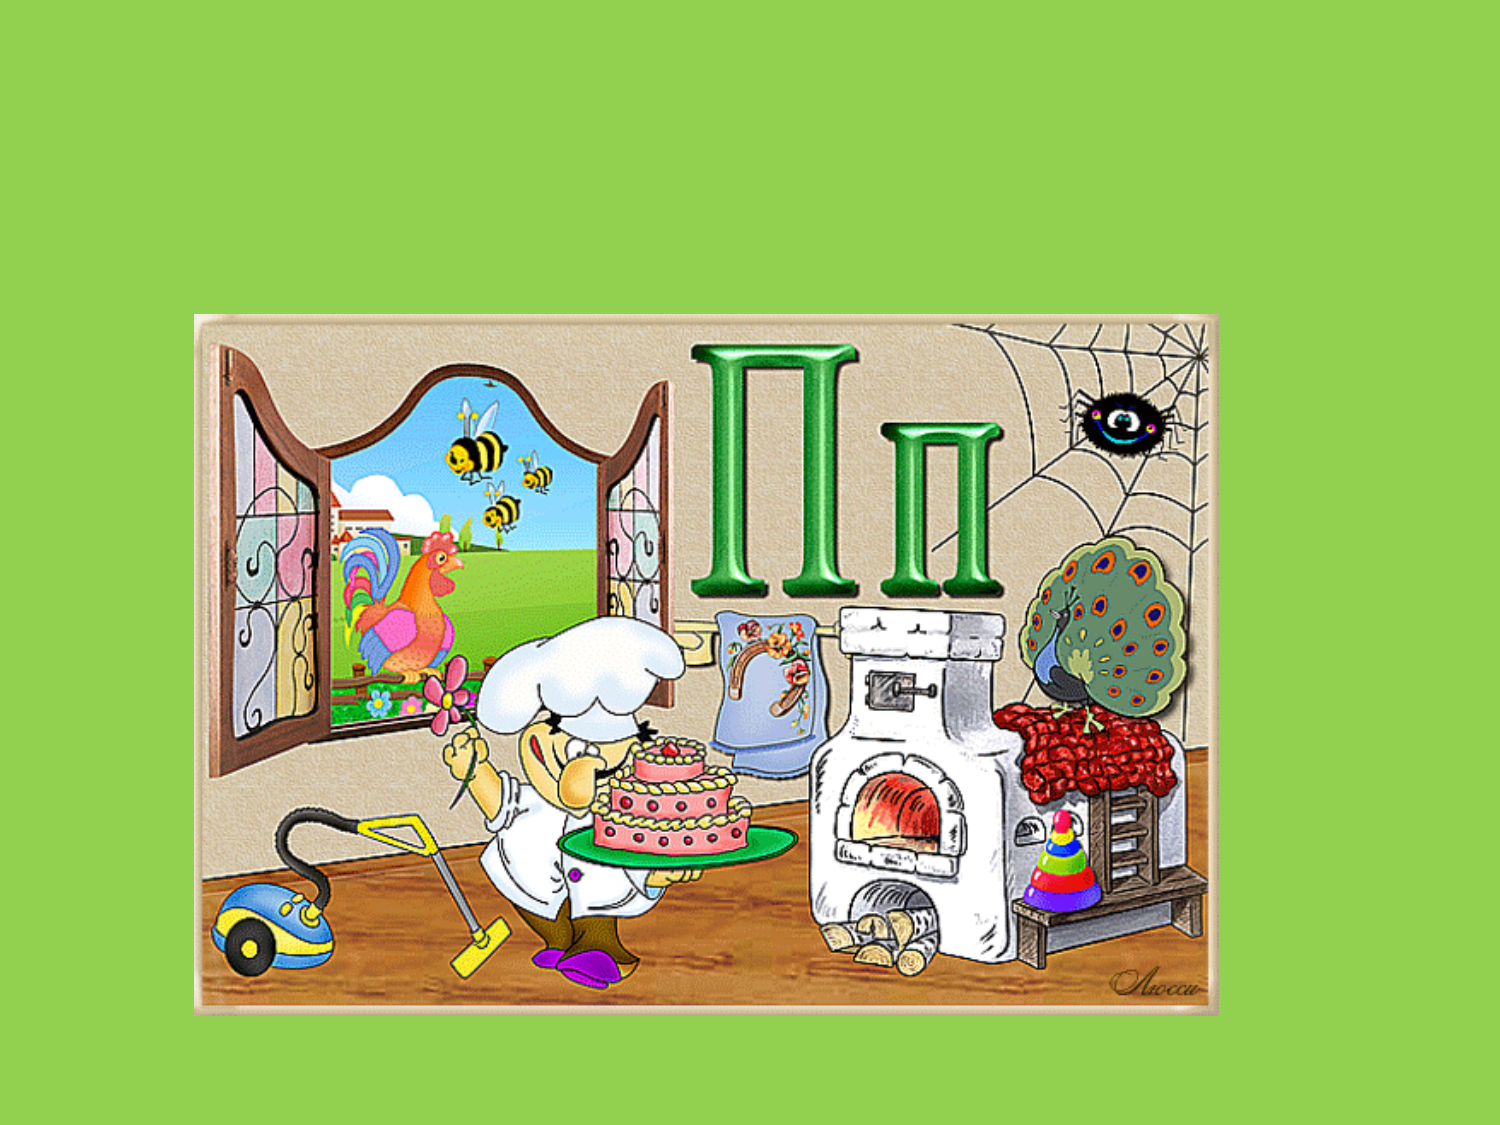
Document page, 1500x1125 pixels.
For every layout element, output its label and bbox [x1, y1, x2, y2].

picture [194, 314, 1219, 1016]
